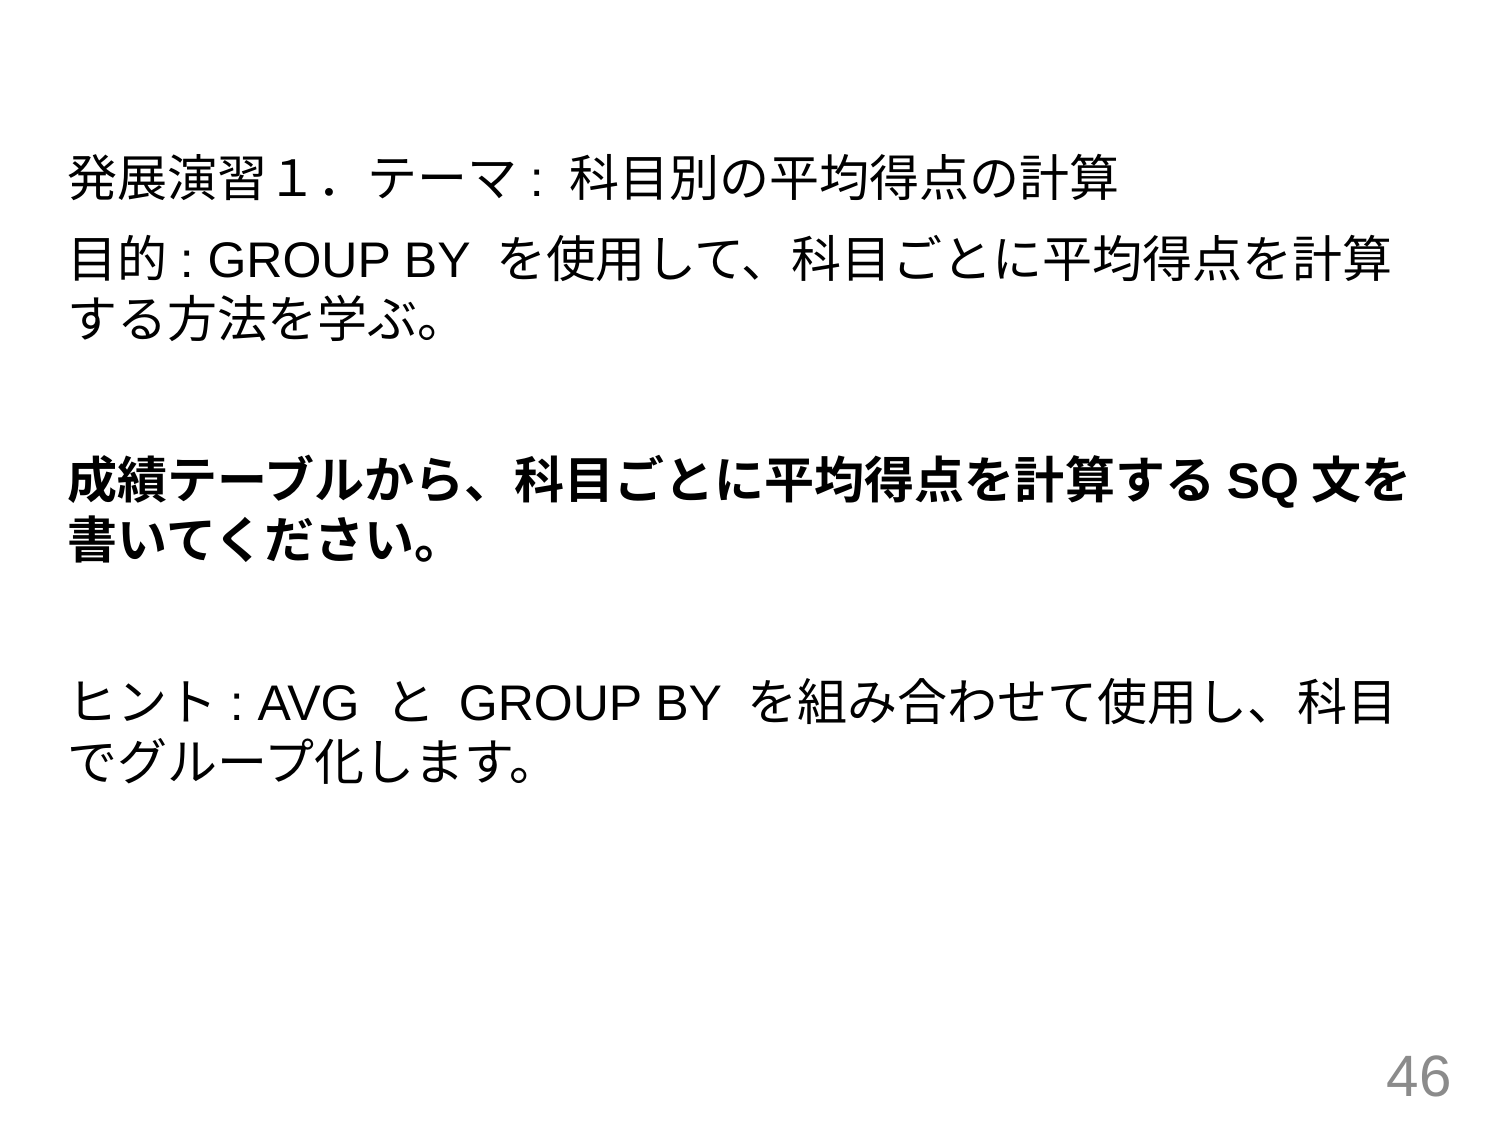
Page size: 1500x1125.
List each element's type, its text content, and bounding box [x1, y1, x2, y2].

list 発展演習１．テーマ: 科目別の平均得点の計算 目的: GROUP BY を使用して、科目ごとに平均得点を計算する方法を学ぶ。 成績テーブルから、科目ごとに平均得点を計算するSQ文を書いてください。 ヒント: AVG と GROUP BY を組み合わせて使用し、科目 でグループ化します。 [52, 138, 1441, 1014]
slide_number 46 [1129, 1042, 1467, 1103]
